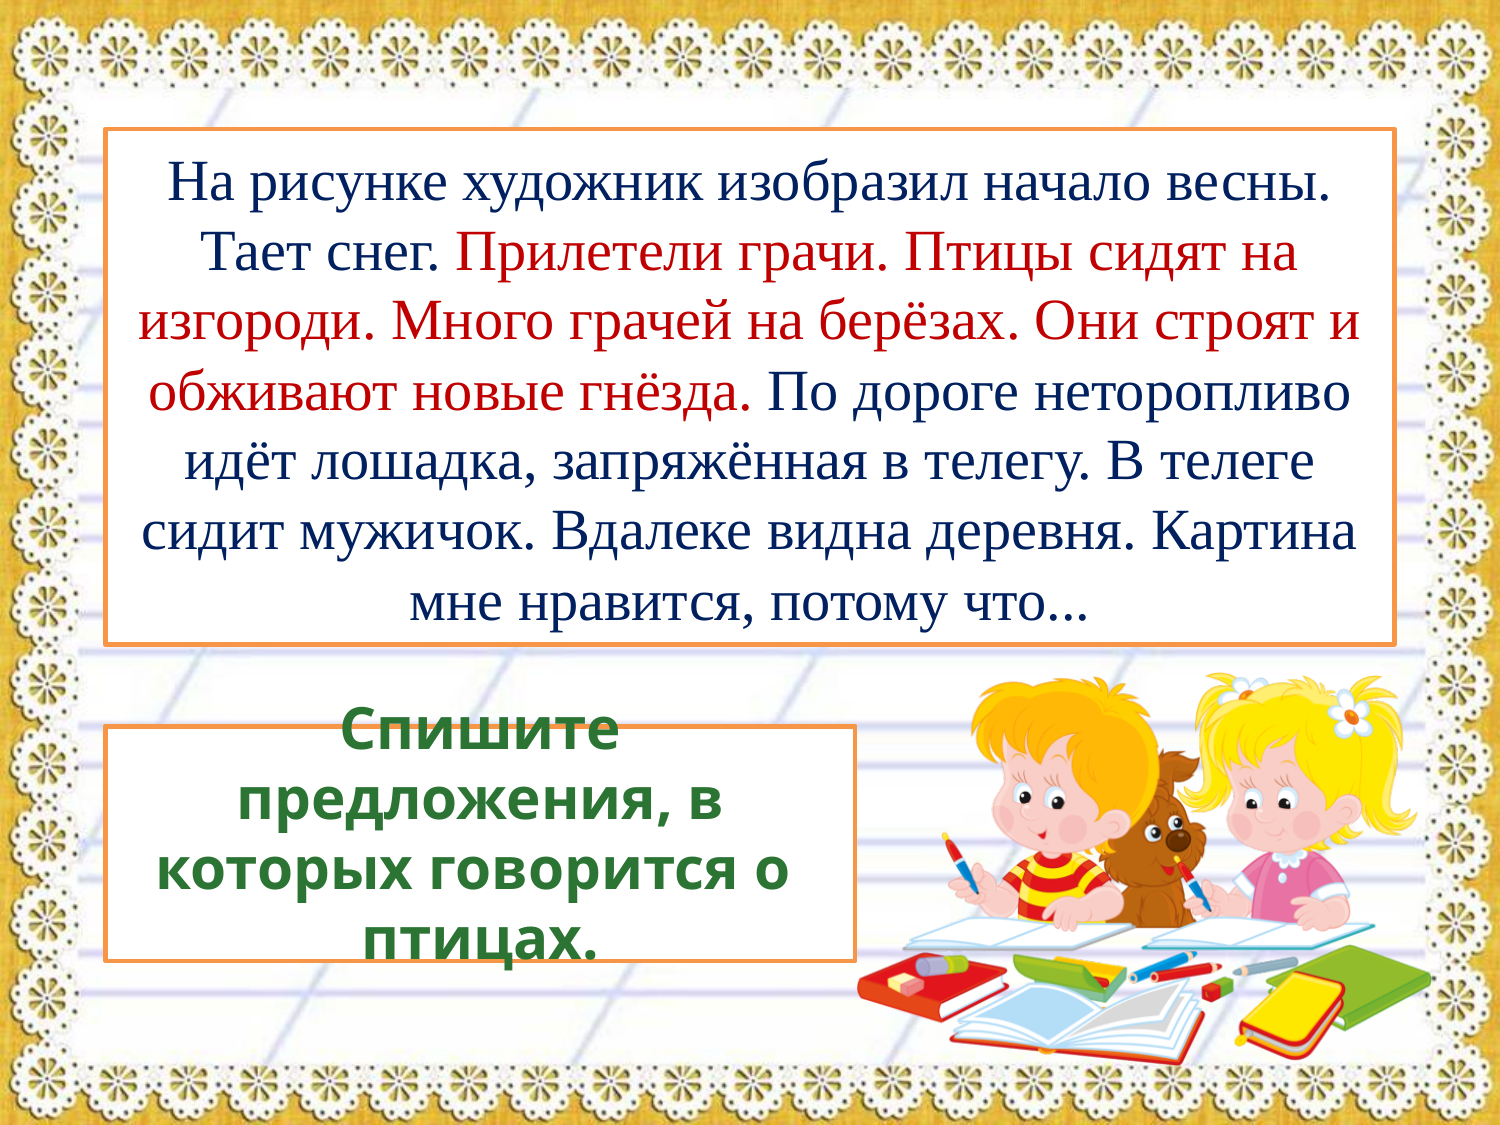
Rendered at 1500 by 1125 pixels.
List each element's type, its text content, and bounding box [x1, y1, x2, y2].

text_box Спишите предложения, в которых говорится о птицах. [103, 724, 850, 963]
picture [0, 0, 1500, 1125]
text_box На рисунке художник изобразил начало весны. Тает снег. Прилетели грачи. Птицы сидят на изгороди. Много грачей на берёзах. Они строят и обживают новые гнёзда. По дороге неторопливо идёт лошадка, запряжённая в телегу. В телеге сидит мужичок. Вдалеке видна деревня. Картина мне нравится, потому что... [103, 127, 1397, 647]
